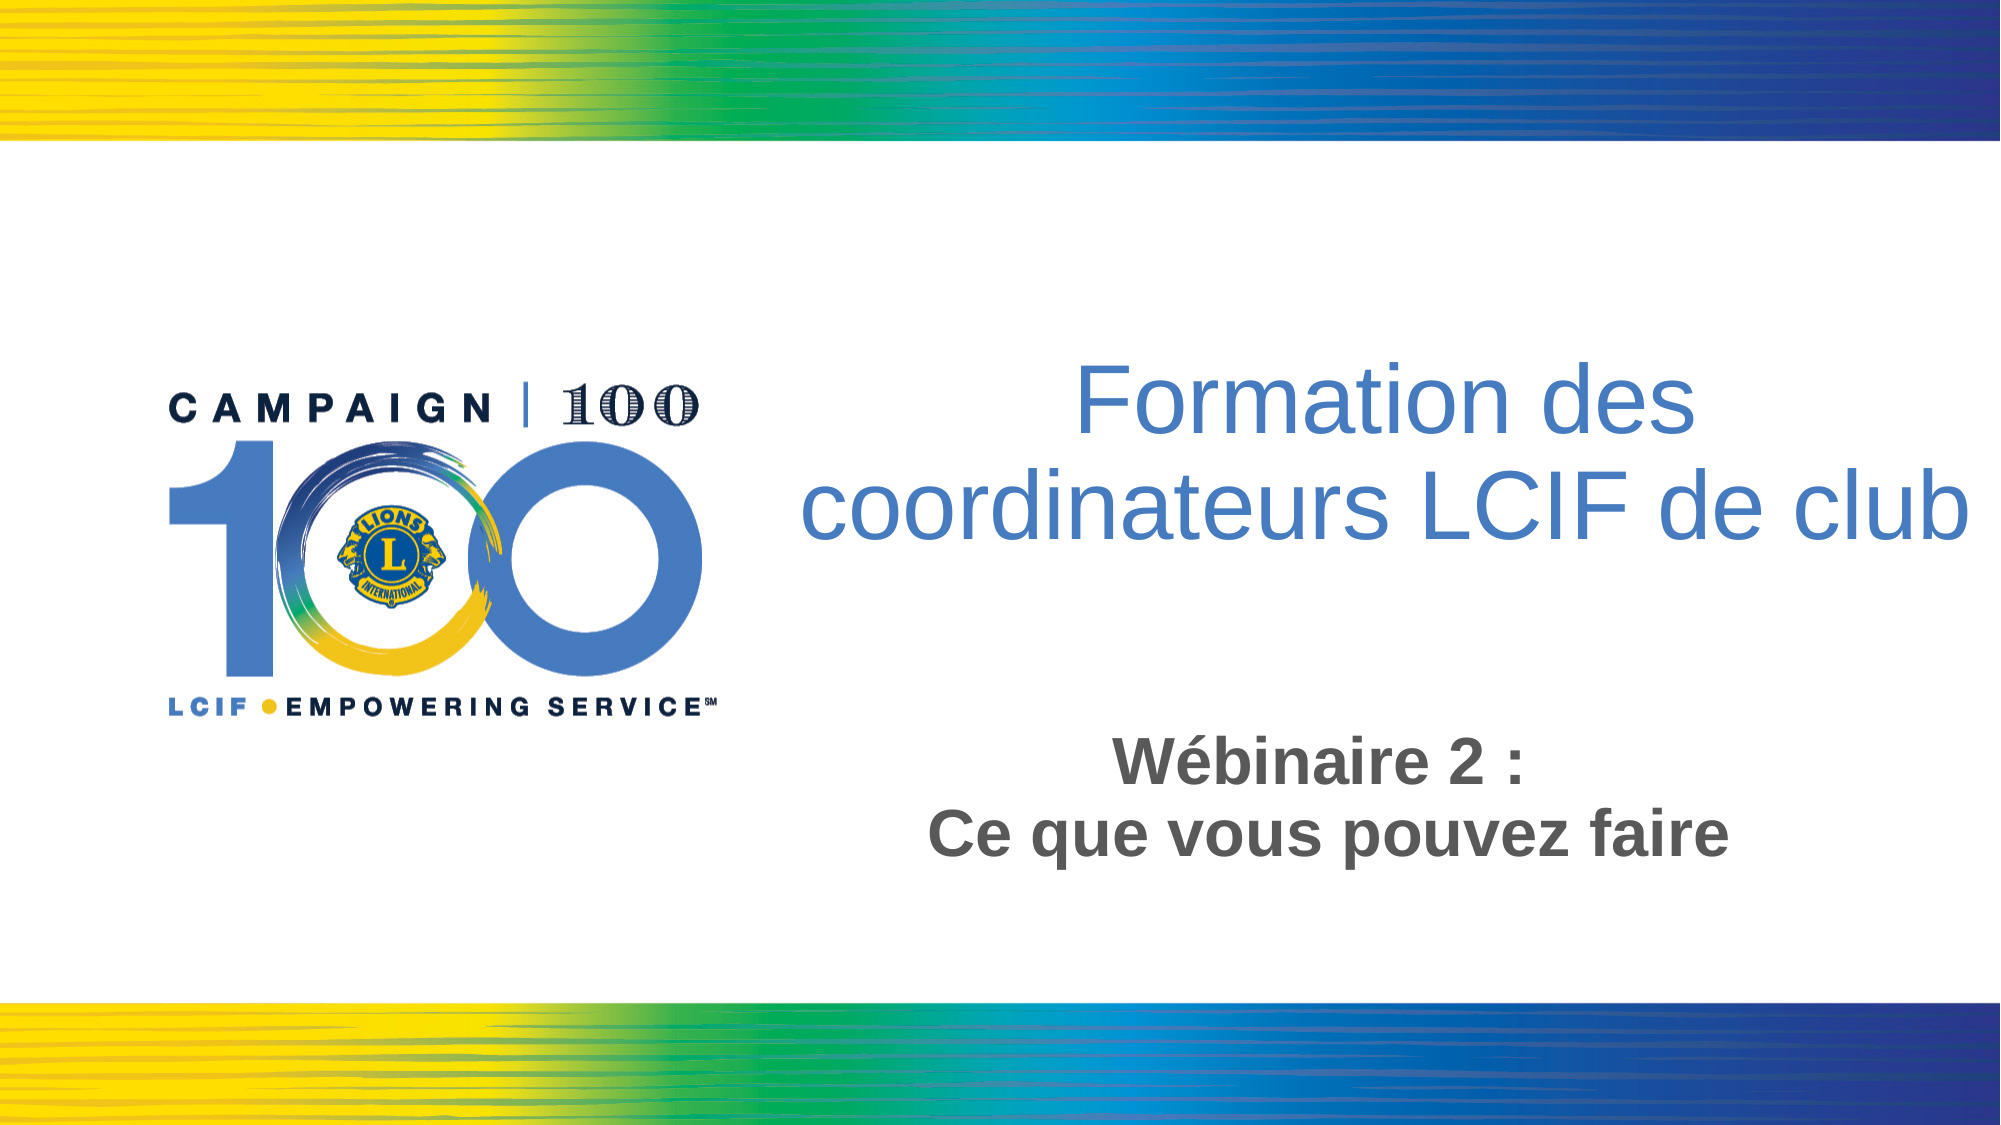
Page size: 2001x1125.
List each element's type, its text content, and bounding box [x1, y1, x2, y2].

picture [0, 0, 2000, 1125]
subtitle Wébinaire 2 : Ce que vous pouvez faire [829, 719, 1829, 804]
title Formation des coordinateurs LCIF de club [757, 342, 2000, 634]
